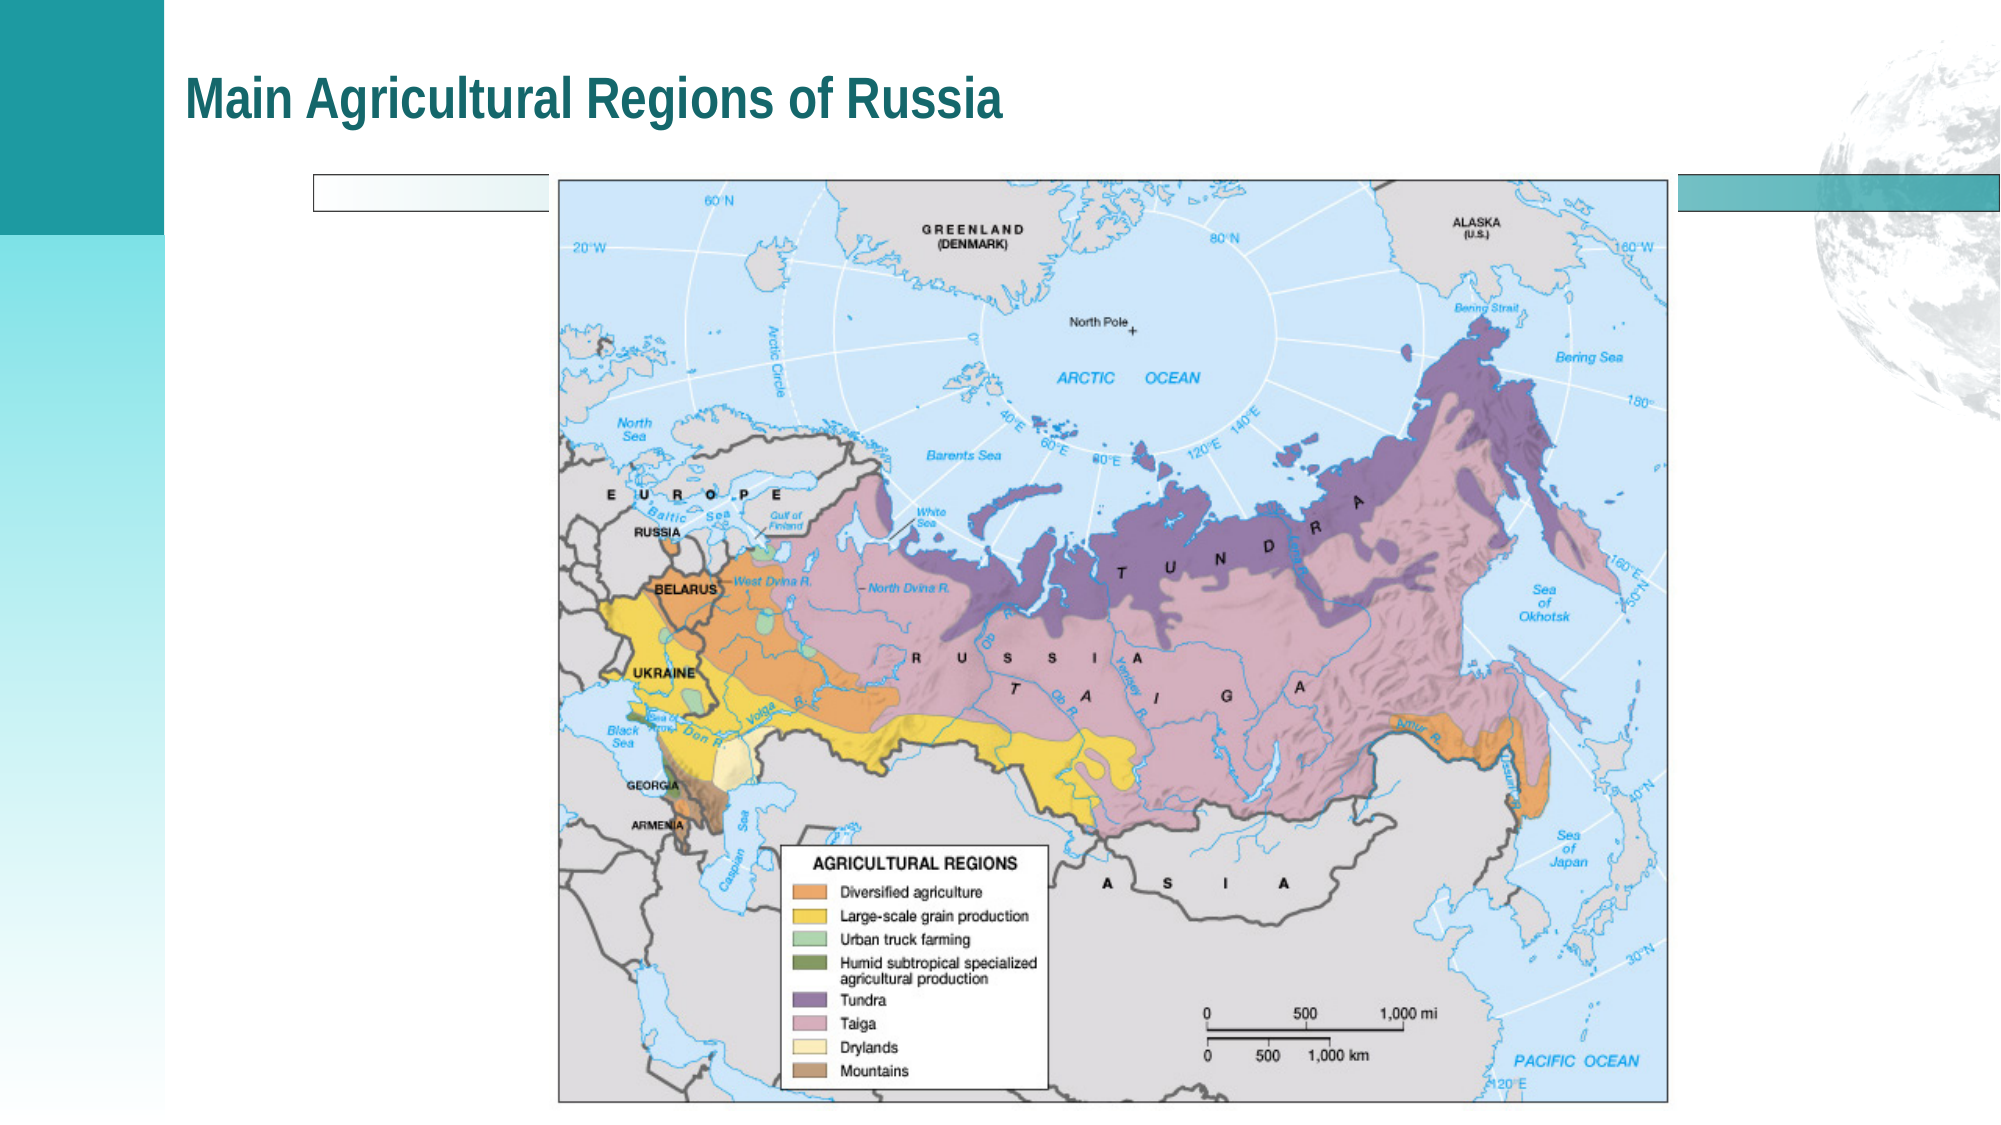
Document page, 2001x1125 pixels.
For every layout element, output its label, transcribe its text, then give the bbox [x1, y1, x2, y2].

picture [549, 172, 1678, 1111]
title Main Agricultural Regions of Russia [170, 16, 1967, 173]
